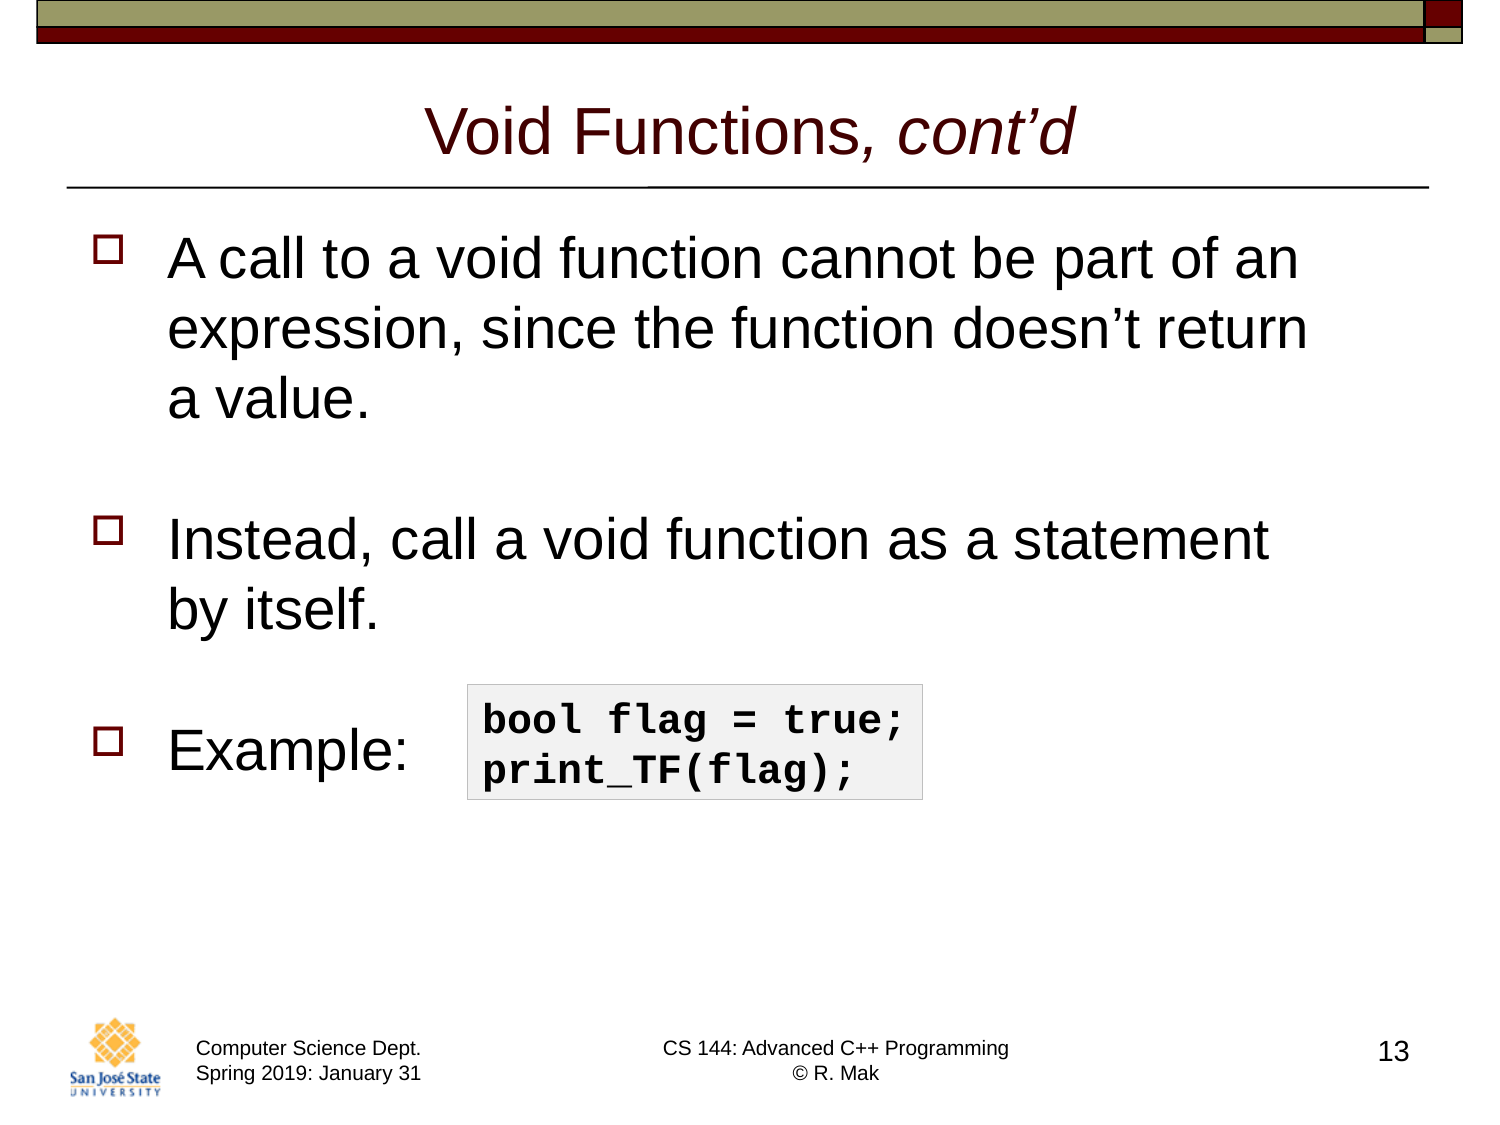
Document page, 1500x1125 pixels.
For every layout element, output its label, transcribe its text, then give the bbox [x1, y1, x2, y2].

text_box bool flag = true; print_TF(flag); [467, 684, 923, 800]
list A call to a void function cannot be part of an expression, since the function doesn’t return a value. Instead, call a void function as a statement by itself. Example: [75, 212, 1425, 743]
slide_number 13 [1320, 1025, 1425, 1100]
picture [60, 1012, 166, 1112]
title Void Functions, cont’d [75, 67, 1425, 175]
